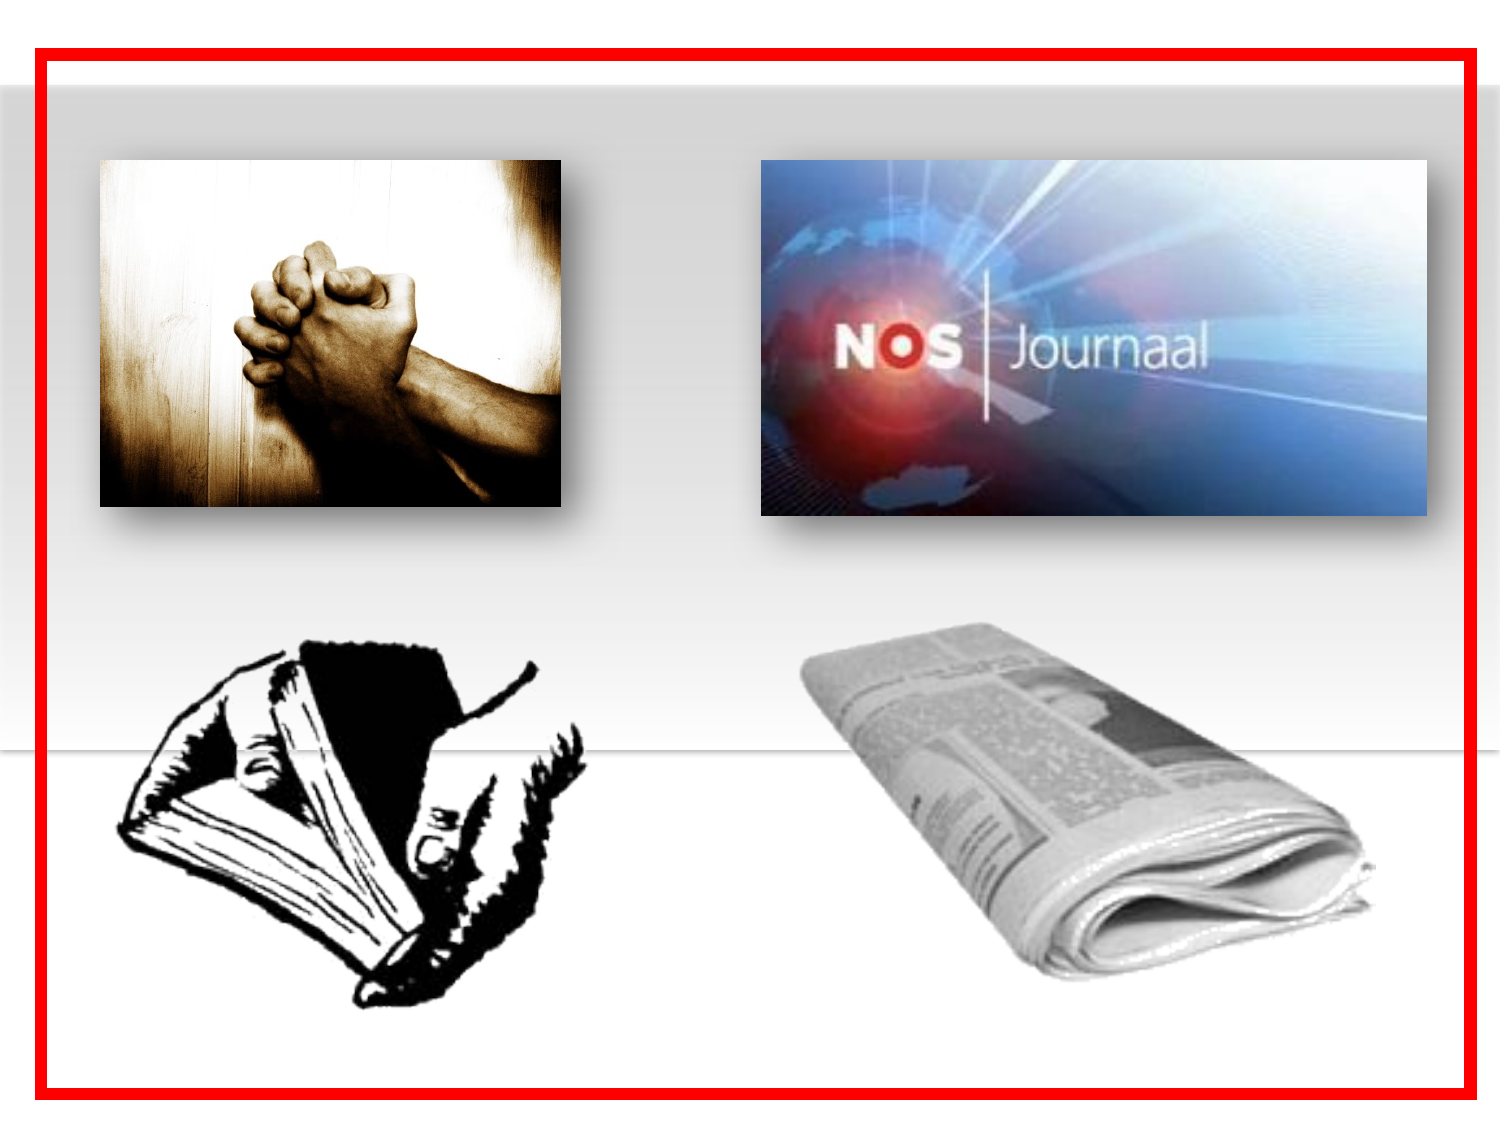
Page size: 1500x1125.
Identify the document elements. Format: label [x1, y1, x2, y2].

picture [785, 585, 1377, 1029]
picture [100, 160, 562, 507]
picture [100, 633, 597, 1024]
text_box [1471, 85, 1500, 751]
text_box [41, 54, 1471, 1094]
text_box [0, 85, 41, 751]
picture [761, 160, 1427, 516]
